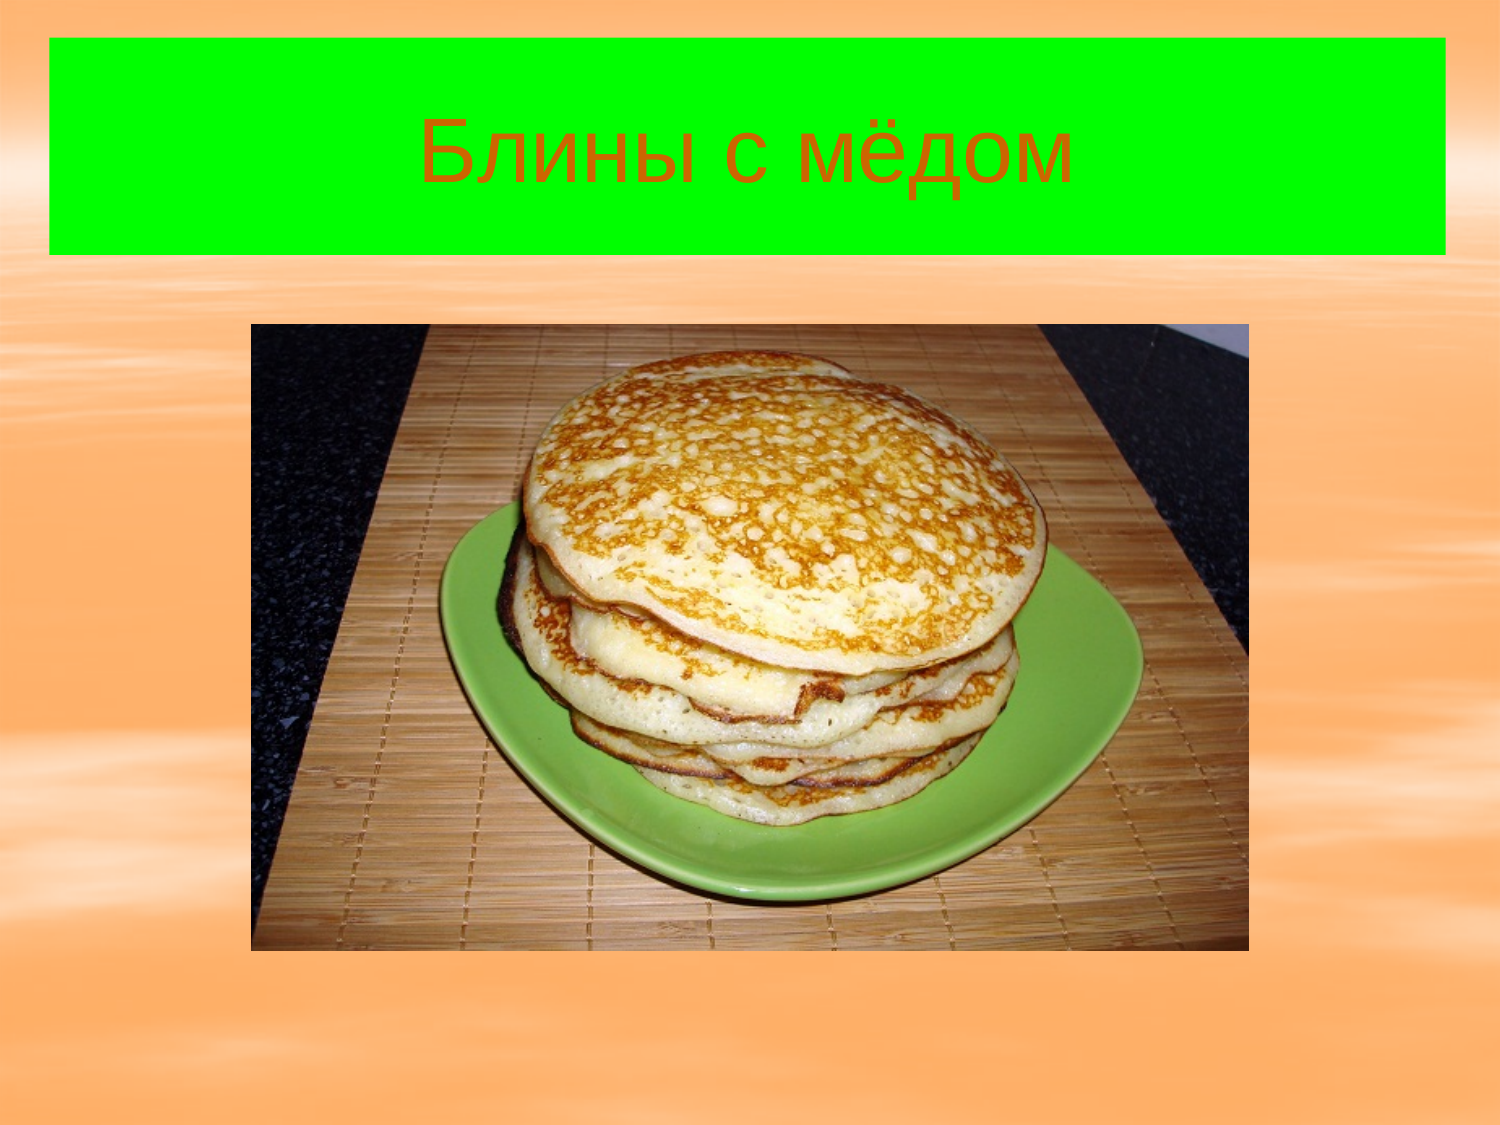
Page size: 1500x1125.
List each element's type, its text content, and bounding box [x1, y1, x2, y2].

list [251, 324, 1249, 951]
title Блины с мёдом [49, 37, 1446, 256]
